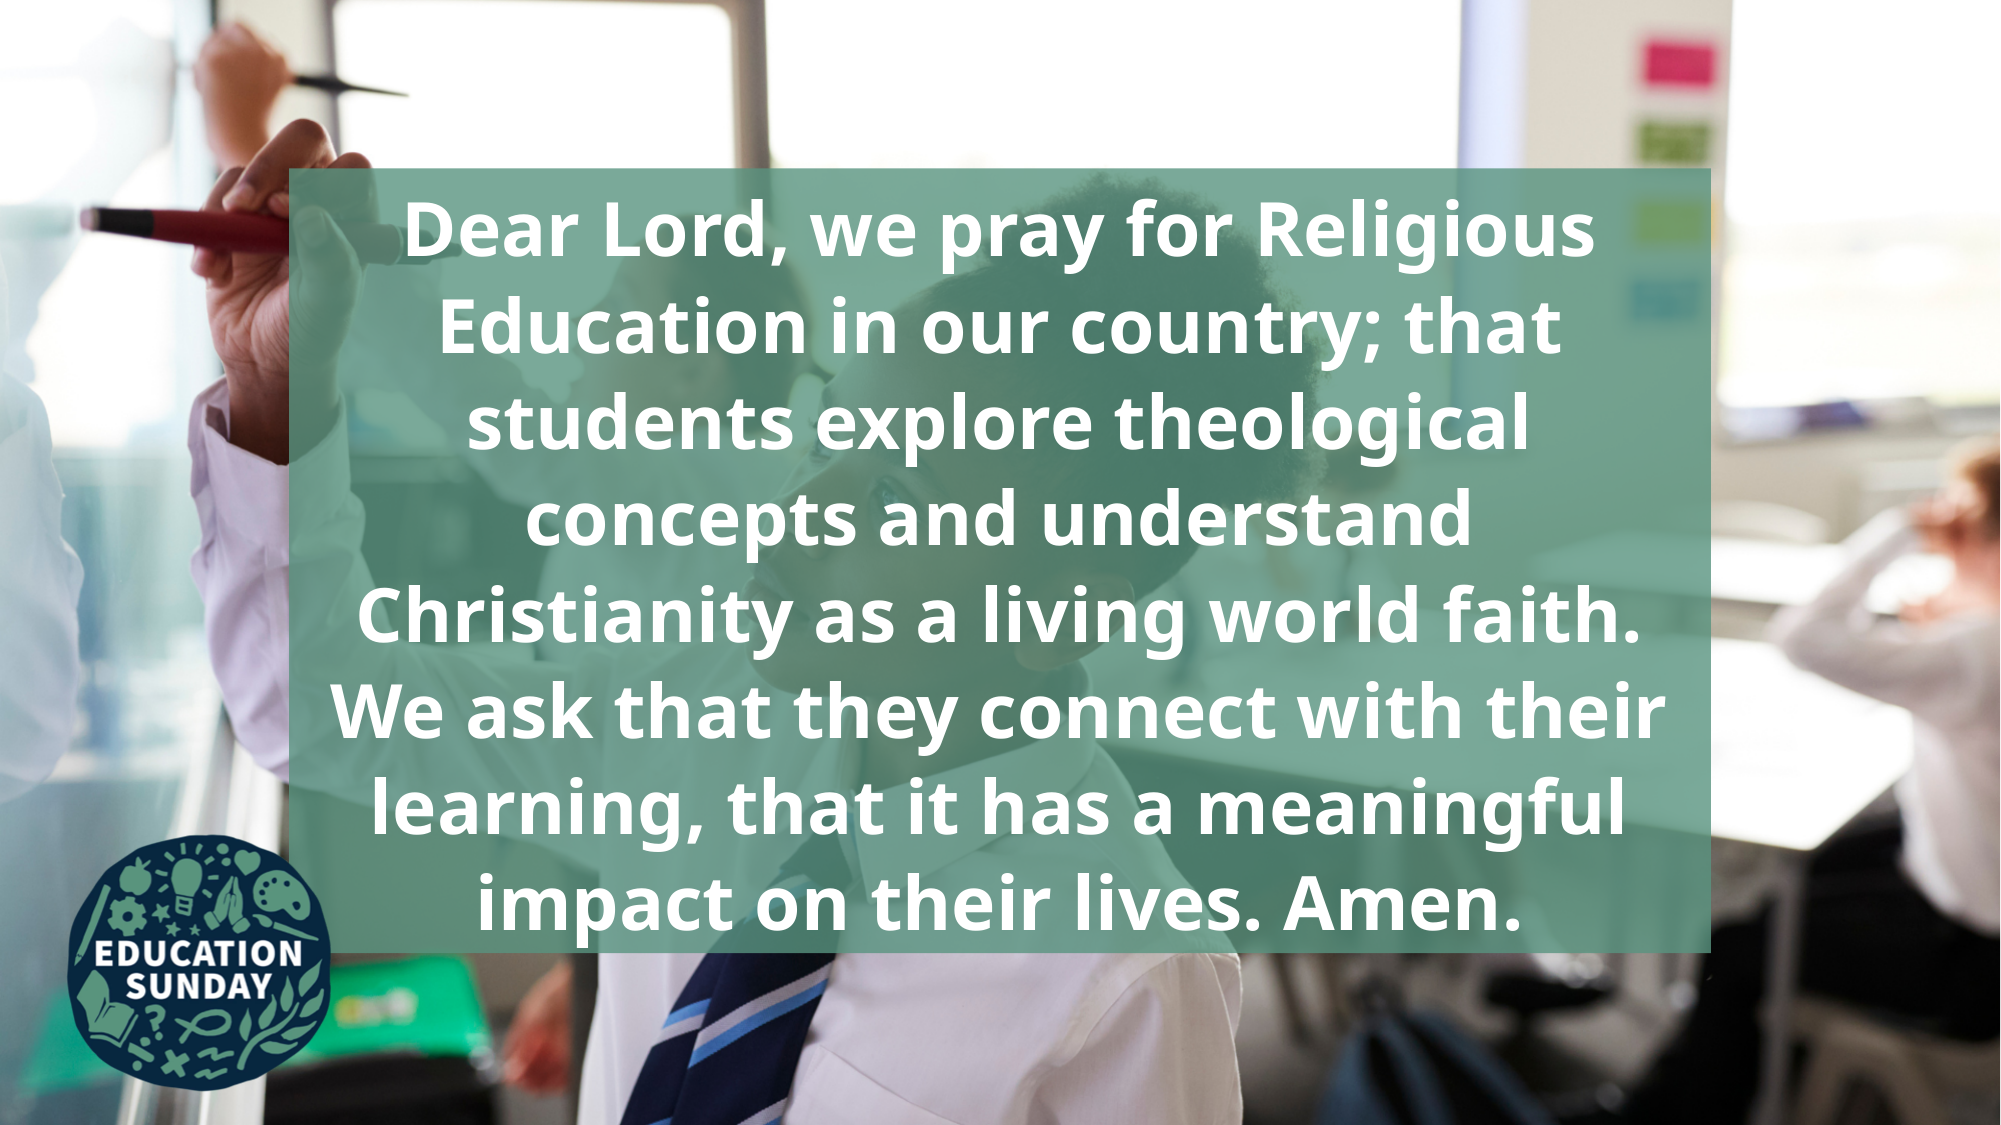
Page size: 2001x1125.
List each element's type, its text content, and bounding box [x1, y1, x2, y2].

text_box Dear Lord, we pray for Religious Education in our country; that students explore theological concepts and understand Christianity as a living world faith. We ask that they connect with their learning, that it has a meaningful impact on their lives. Amen. [289, 168, 1711, 954]
picture [0, 0, 2001, 1125]
